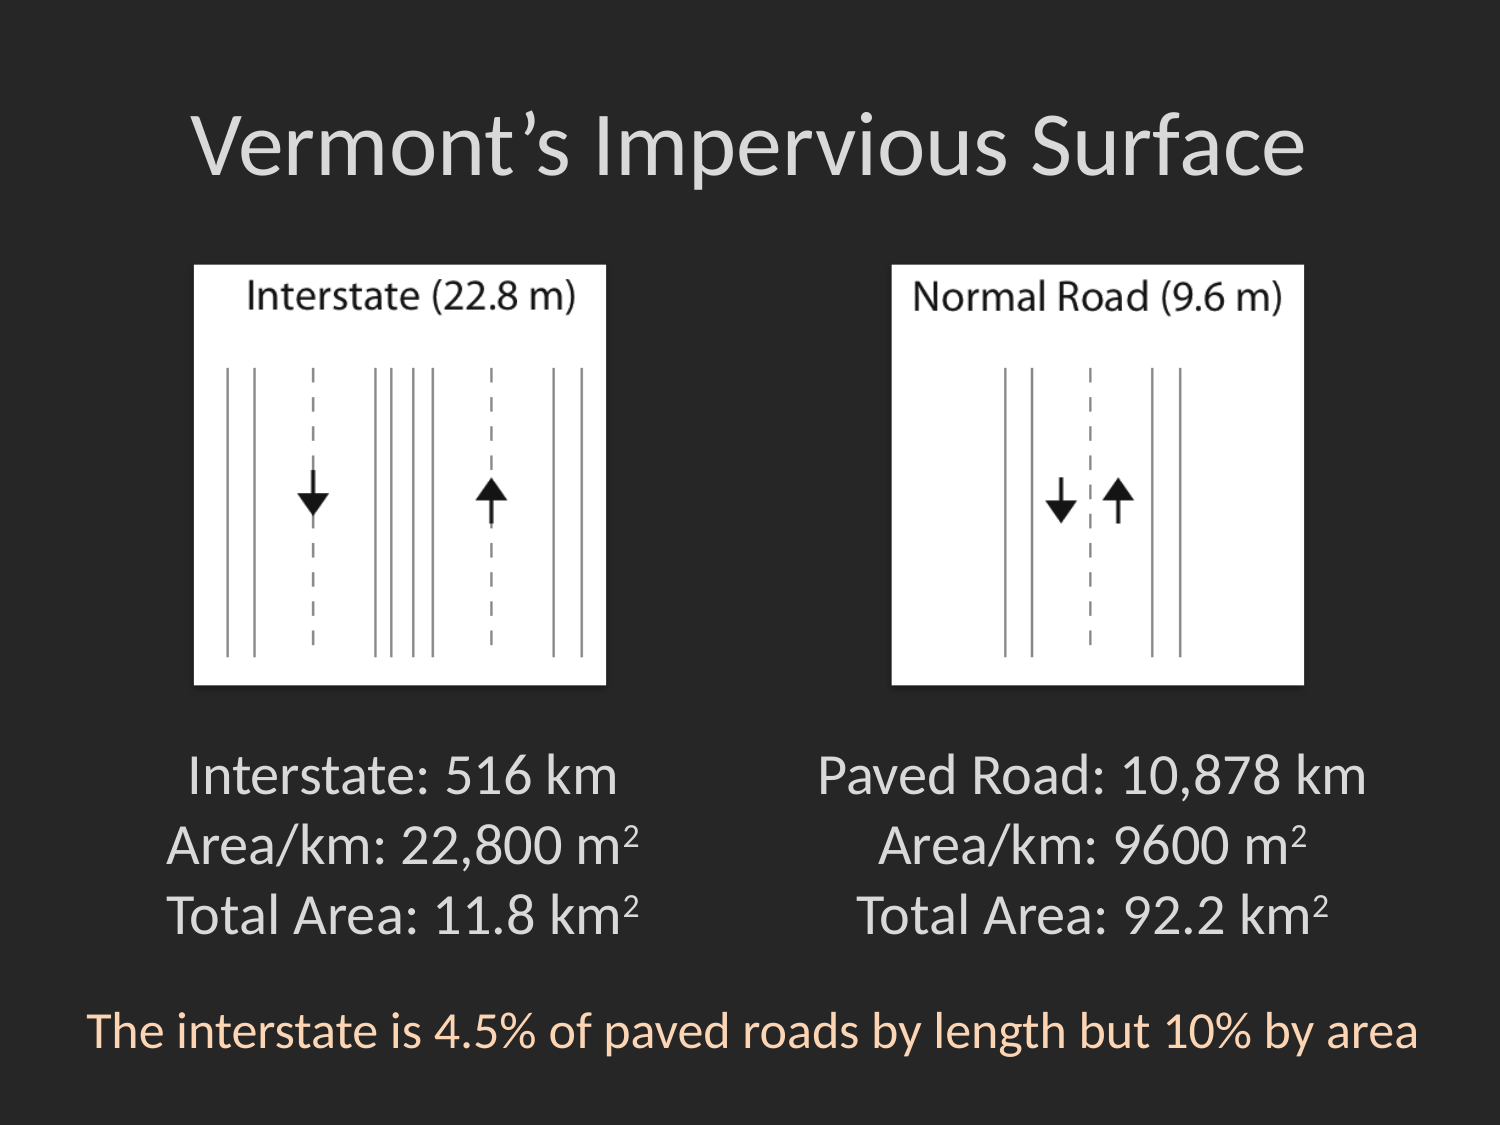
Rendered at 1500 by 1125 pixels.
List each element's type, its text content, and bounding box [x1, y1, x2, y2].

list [201, 268, 597, 690]
text_box Paved Road: 10,878 km Area/km: 9600 m2 Total Area: 92.2 km2 [679, 729, 1500, 954]
picture [891, 268, 1303, 690]
text_box The interstate is 4.5% of paved roads by length but 10% by area [0, 988, 1500, 1066]
text_box Interstate: 516 km Area/km: 22,800 m2 Total Area: 11.8 km2 [97, 729, 679, 954]
title Vermont’s Impervious Surface [75, 45, 1425, 233]
text_box [891, 264, 1305, 270]
text_box [193, 264, 607, 686]
